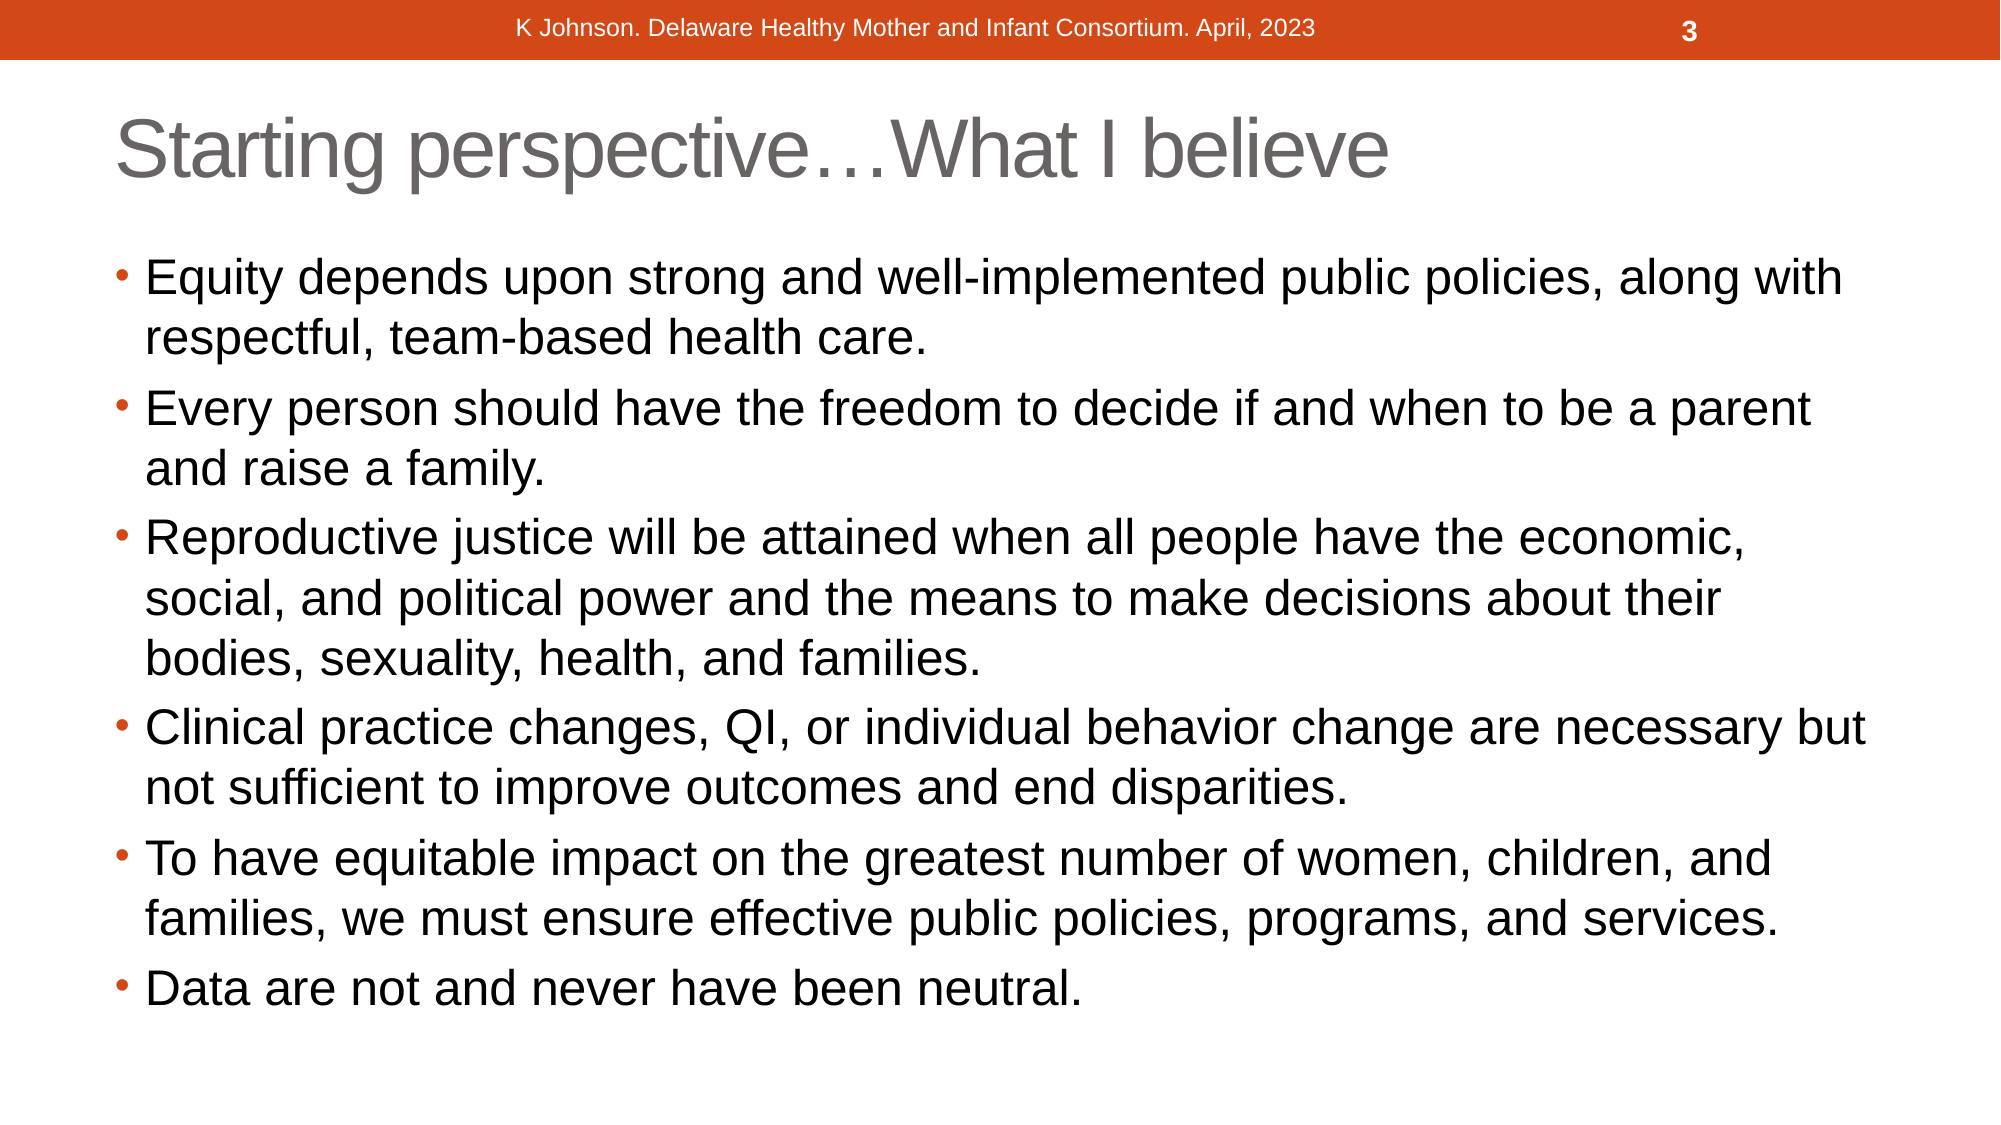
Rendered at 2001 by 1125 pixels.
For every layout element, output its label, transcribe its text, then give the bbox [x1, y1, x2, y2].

footer K Johnson. Delaware Healthy Mother and Infant Consortium. April, 2023 [183, 3, 1650, 50]
title Starting perspective…What I believe [99, 62, 1900, 225]
list Equity depends upon strong and well-implemented public policies, along with respectful, team-based health care. Every person should have the freedom to decide if and when to be a parent and raise a family. Reproductive justice will be attained when all people have the economic, social, and political power and the means to make decisions about their bodies, sexuality, health, and families. Clinical practice changes, QI, or individual behavior change are necessary but not sufficient to improve outcomes and end disparities. To have equitable impact on the greatest number of women, children, and families, we must ensure effective public policies, programs, and services. Data are not and never have been neutral. [99, 237, 1900, 1038]
slide_number 3 [1666, 3, 1900, 57]
